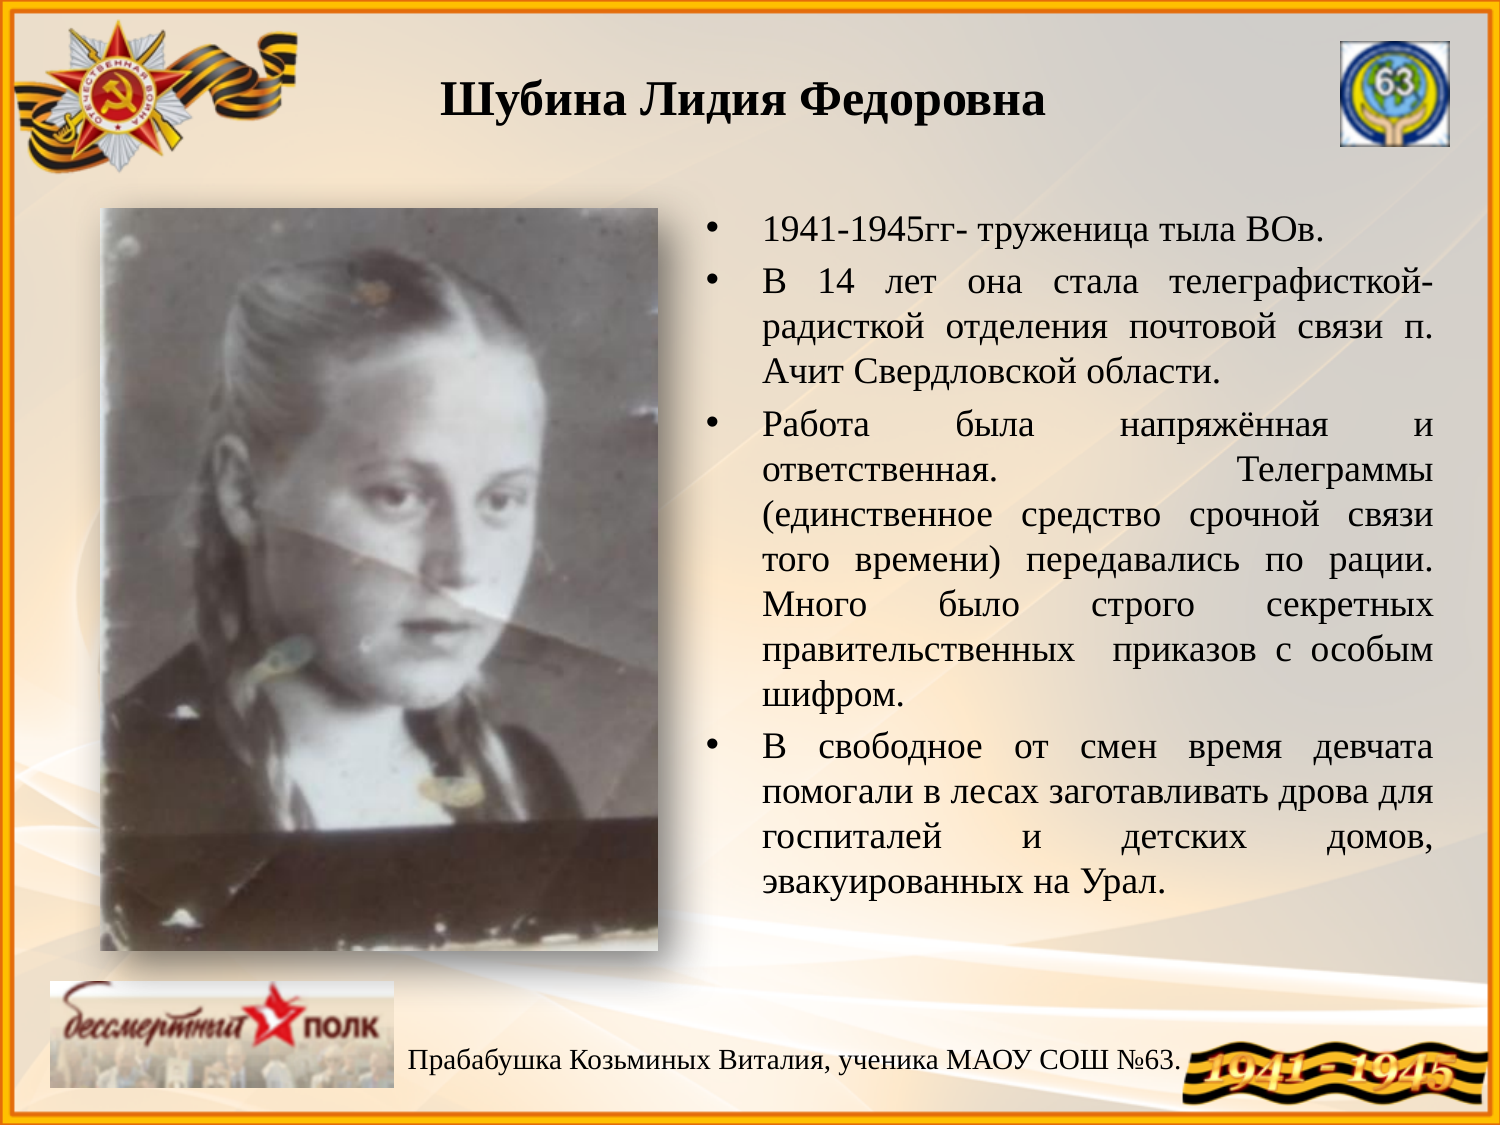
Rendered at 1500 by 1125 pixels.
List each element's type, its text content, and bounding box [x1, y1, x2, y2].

list 1941-1945гг- труженица тыла ВОв. В 14 лет она стала телеграфисткой-радисткой отделения почтовой связи п. Ачит Свердловской области. Работа была напряжённая и ответственная. Телеграммы (единственное средство срочной связи того времени) передавались по рации. Много было строго секретных правительственных приказов с особым шифром. В свободное от смен время девчата помогали в лесах заготавливать дрова для госпиталей и детских домов, эвакуированных на Урал. [690, 196, 1450, 929]
picture [0, 0, 1500, 1125]
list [100, 207, 658, 951]
title Шубина Лидия Федоровна [75, 45, 1335, 147]
text_box Прабабушка Козьминых Виталия, ученика МАОУ СОШ №63. [398, 1033, 1303, 1083]
